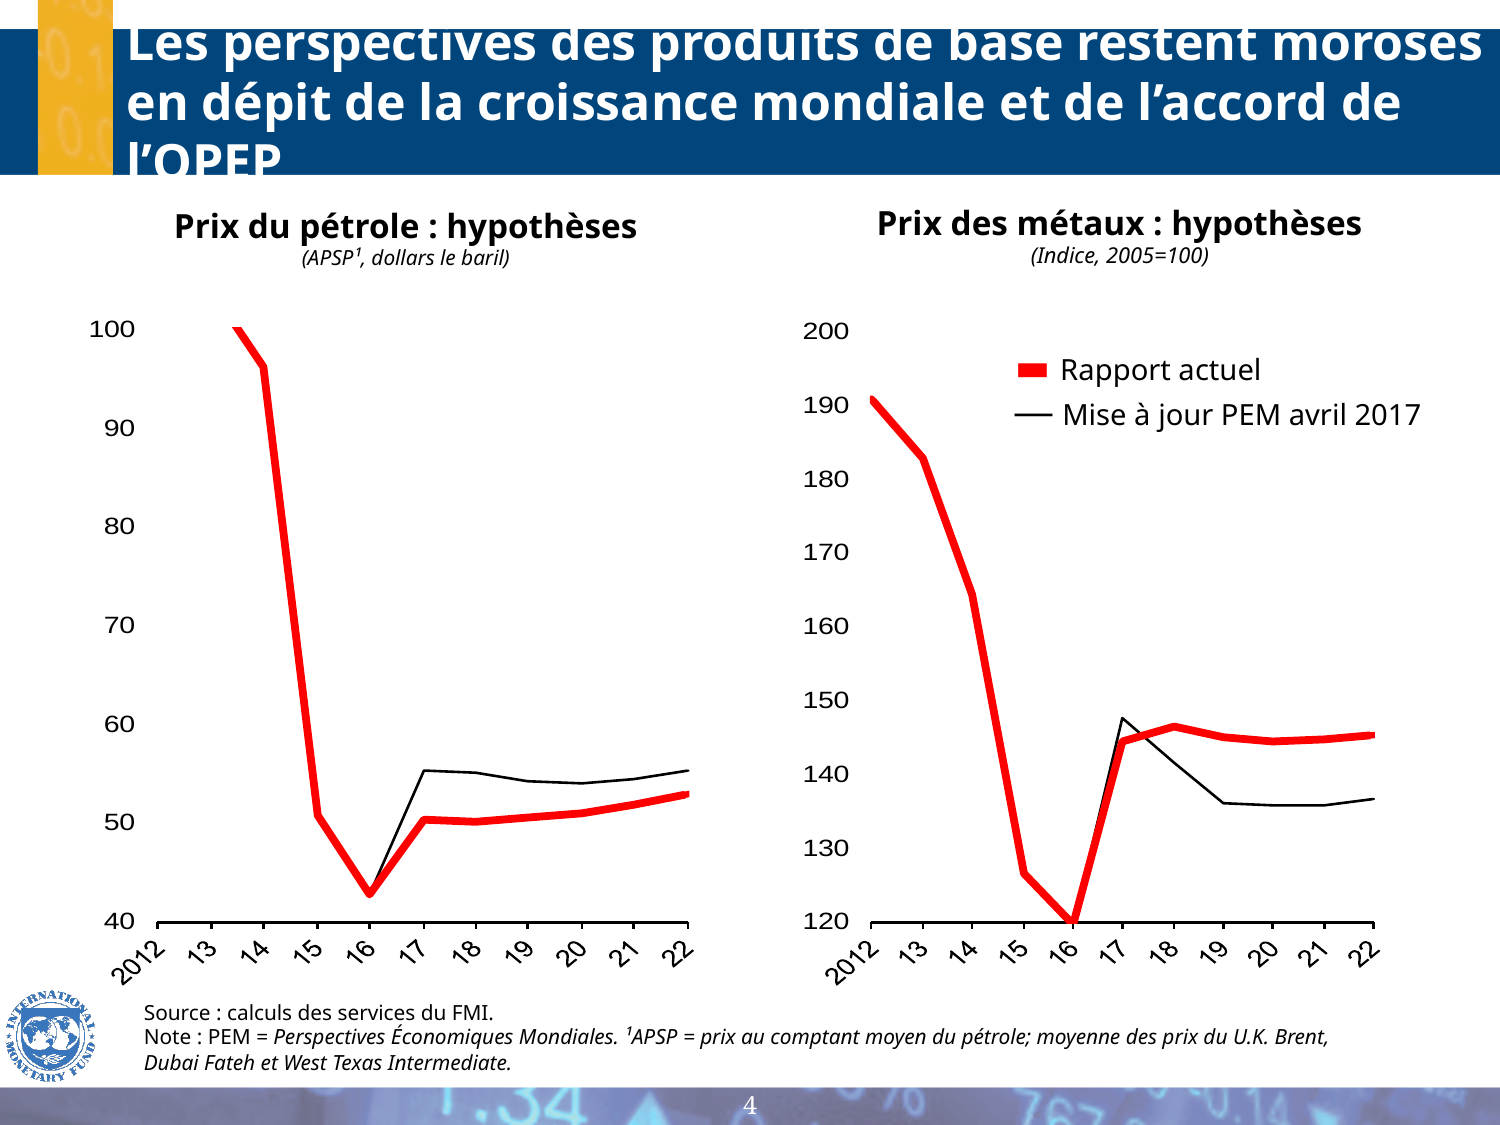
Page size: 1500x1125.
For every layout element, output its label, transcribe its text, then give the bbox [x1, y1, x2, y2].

text_box Prix des métaux : hypothèses (Indice, 2005=100) [856, 176, 1384, 294]
picture [0, 263, 1500, 1125]
picture [0, 0, 1500, 174]
text_box Source : calculs des services du FMI. Note : PEM = Perspectives Économiques Mondiales. ¹APSP = prix au comptant moyen du pétrole; moyenne des prix du U.K. Brent, Dubai Fateh et West Texas Intermediate. [129, 991, 1364, 1092]
text_box Prix du pétrole : hypothèses (APSP¹, dollars le baril) [134, 179, 678, 296]
title Les perspectives des produits de base restent moroses en dépit de la croissance mondiale et de l’accord de l’OPEP [111, 21, 1500, 180]
slide_number 4 [575, 1092, 925, 1125]
